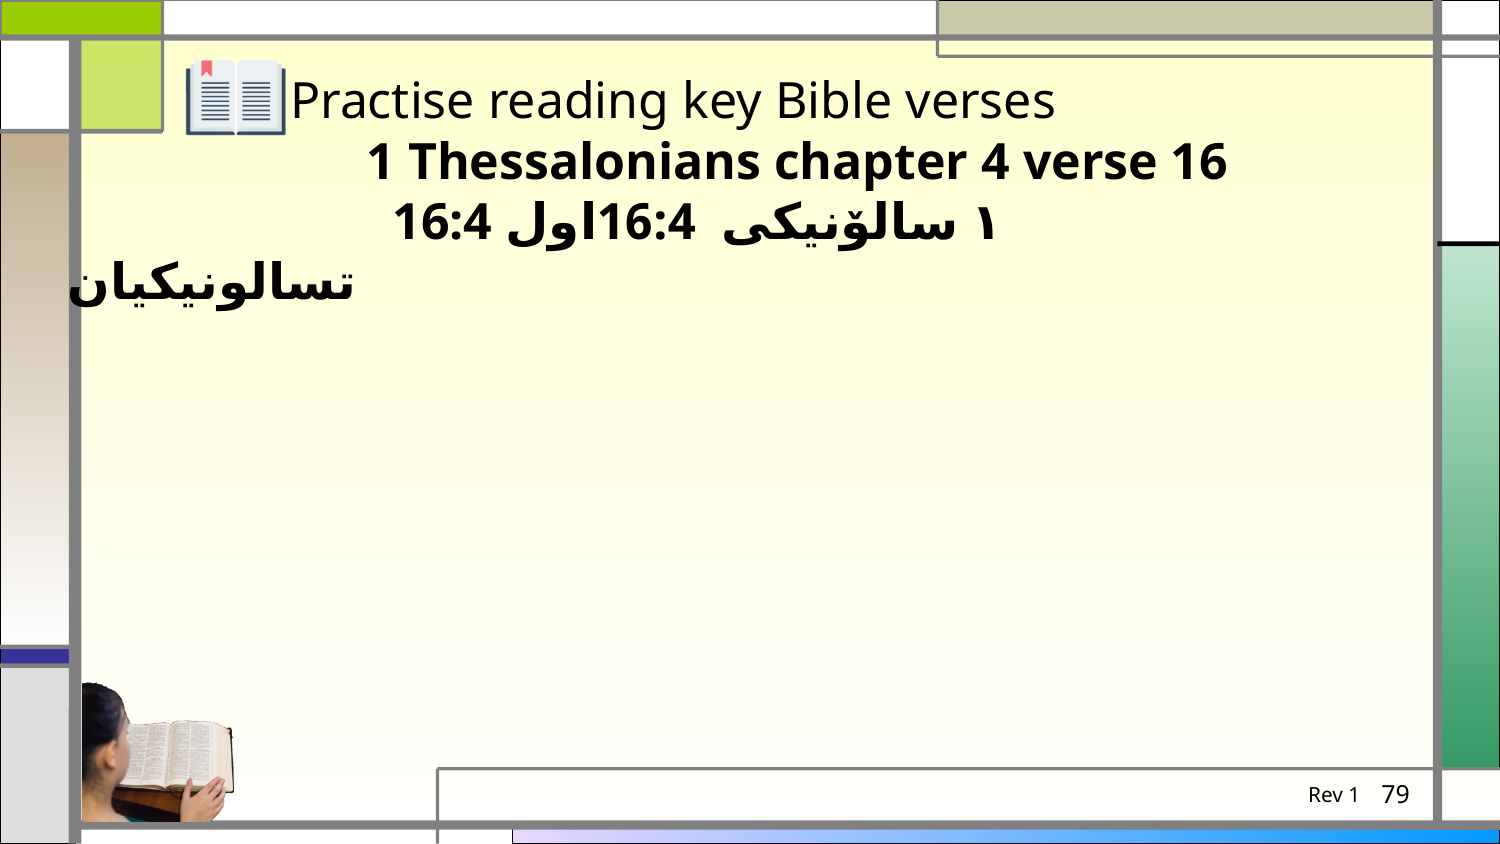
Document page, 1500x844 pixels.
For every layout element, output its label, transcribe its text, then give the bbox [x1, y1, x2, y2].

text_box 1 Thessalonians chapter 4 verse 16 16:4 ١ سالۆنیكی 16:4اول تسالونیکیان [53, 122, 1282, 318]
text_box Rev 1 [1293, 774, 1387, 814]
picture [81, 682, 235, 822]
picture [176, 53, 291, 143]
slide_number 79 [1074, 770, 1425, 818]
text_box Practise reading key Bible verses [147, 15, 1199, 122]
